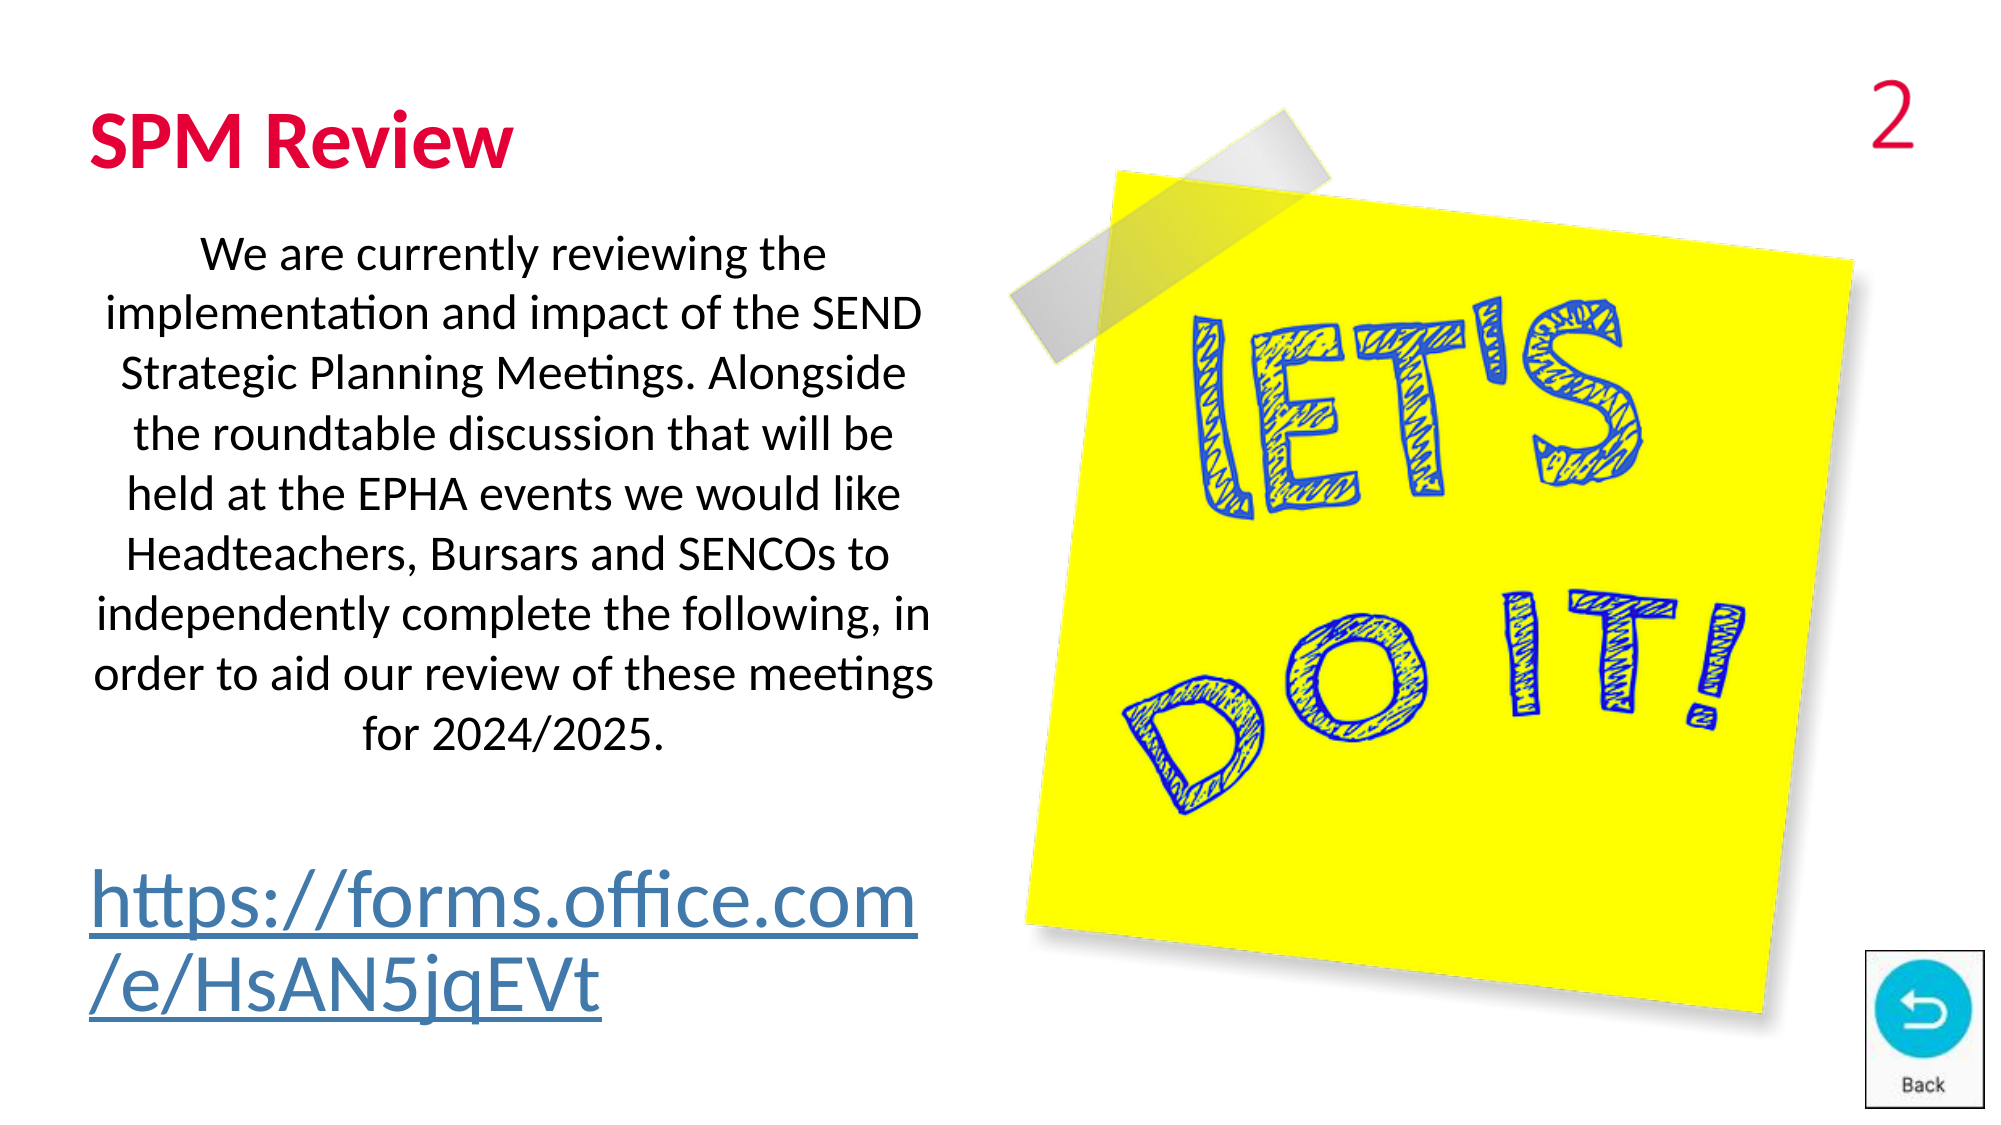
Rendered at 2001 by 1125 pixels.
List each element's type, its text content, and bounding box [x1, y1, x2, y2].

text_box We are currently reviewing the implementation and impact of the SEND Strategic Planning Meetings. Alongside the roundtable discussion that will be held at the EPHA events we would like Headteachers, Bursars and SENCOs to independently complete the following, in order to aid our review of these meetings for 2024/2025. https://forms.office.com/e/HsAN5jqEVt [89, 219, 906, 1075]
title SPM Review [89, 84, 906, 219]
picture [906, 16, 1985, 1118]
